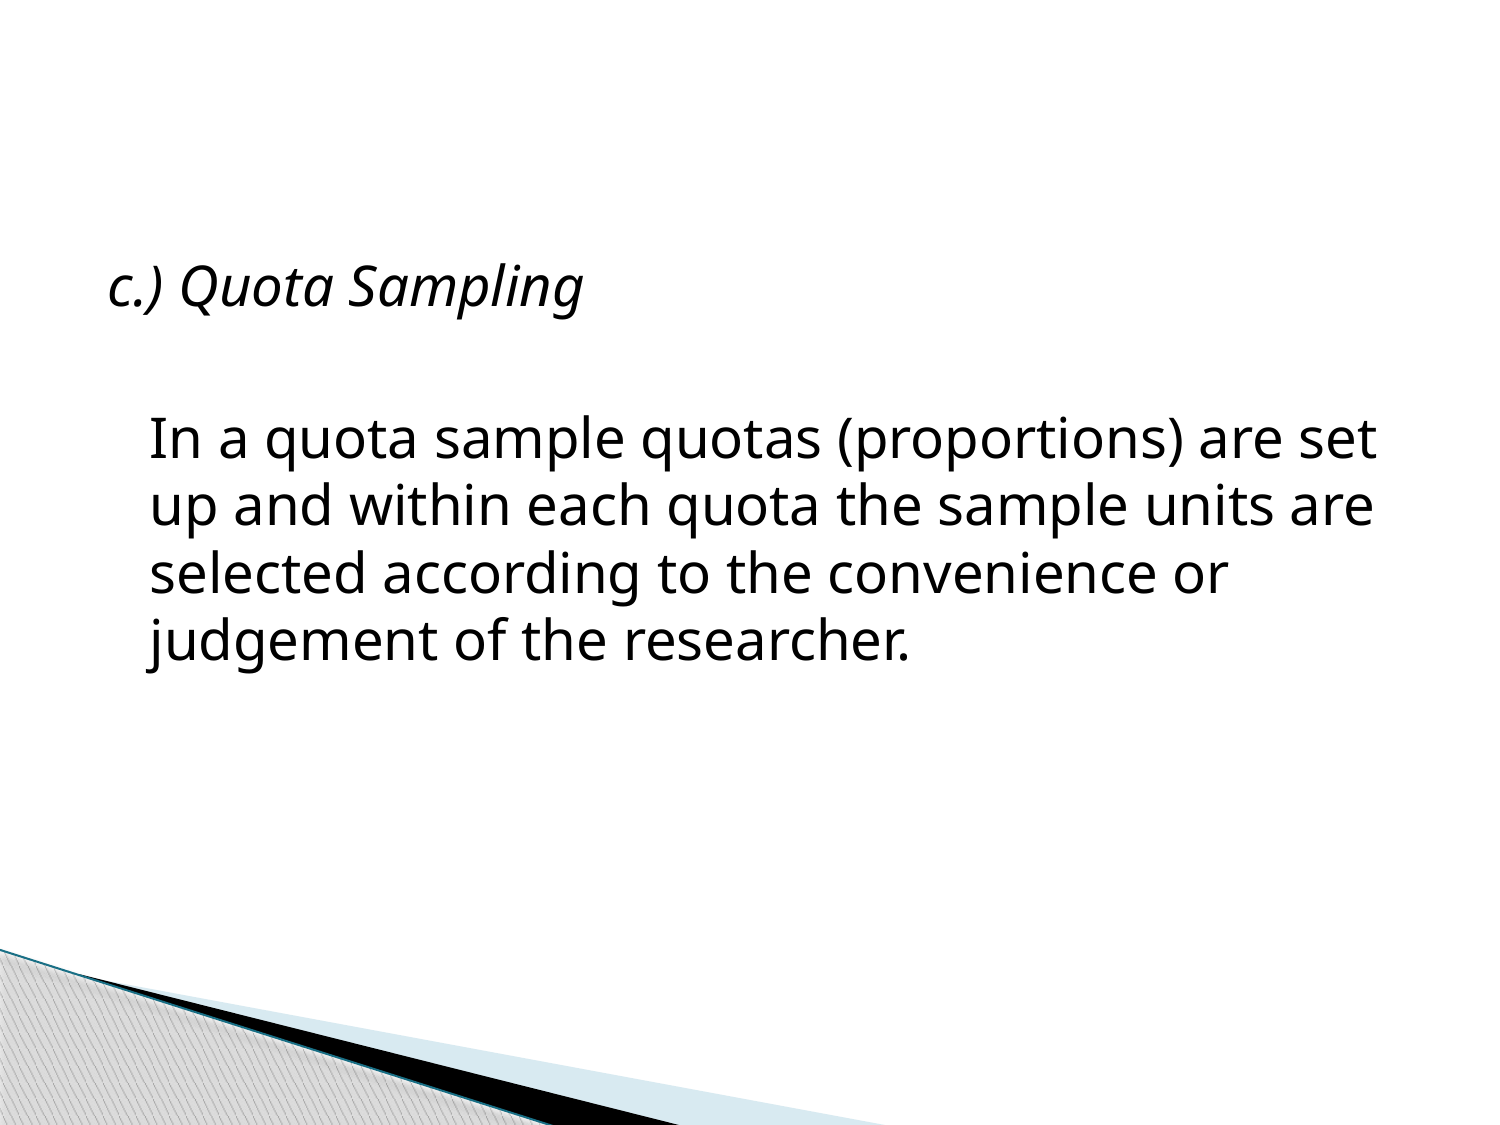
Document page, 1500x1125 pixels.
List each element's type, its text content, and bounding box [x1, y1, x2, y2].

list c.) Quota Sampling In a quota sample quotas (proportions) are set up and within each quota the sample units are selected according to the convenience or judgement of the researcher. [75, 243, 1425, 986]
